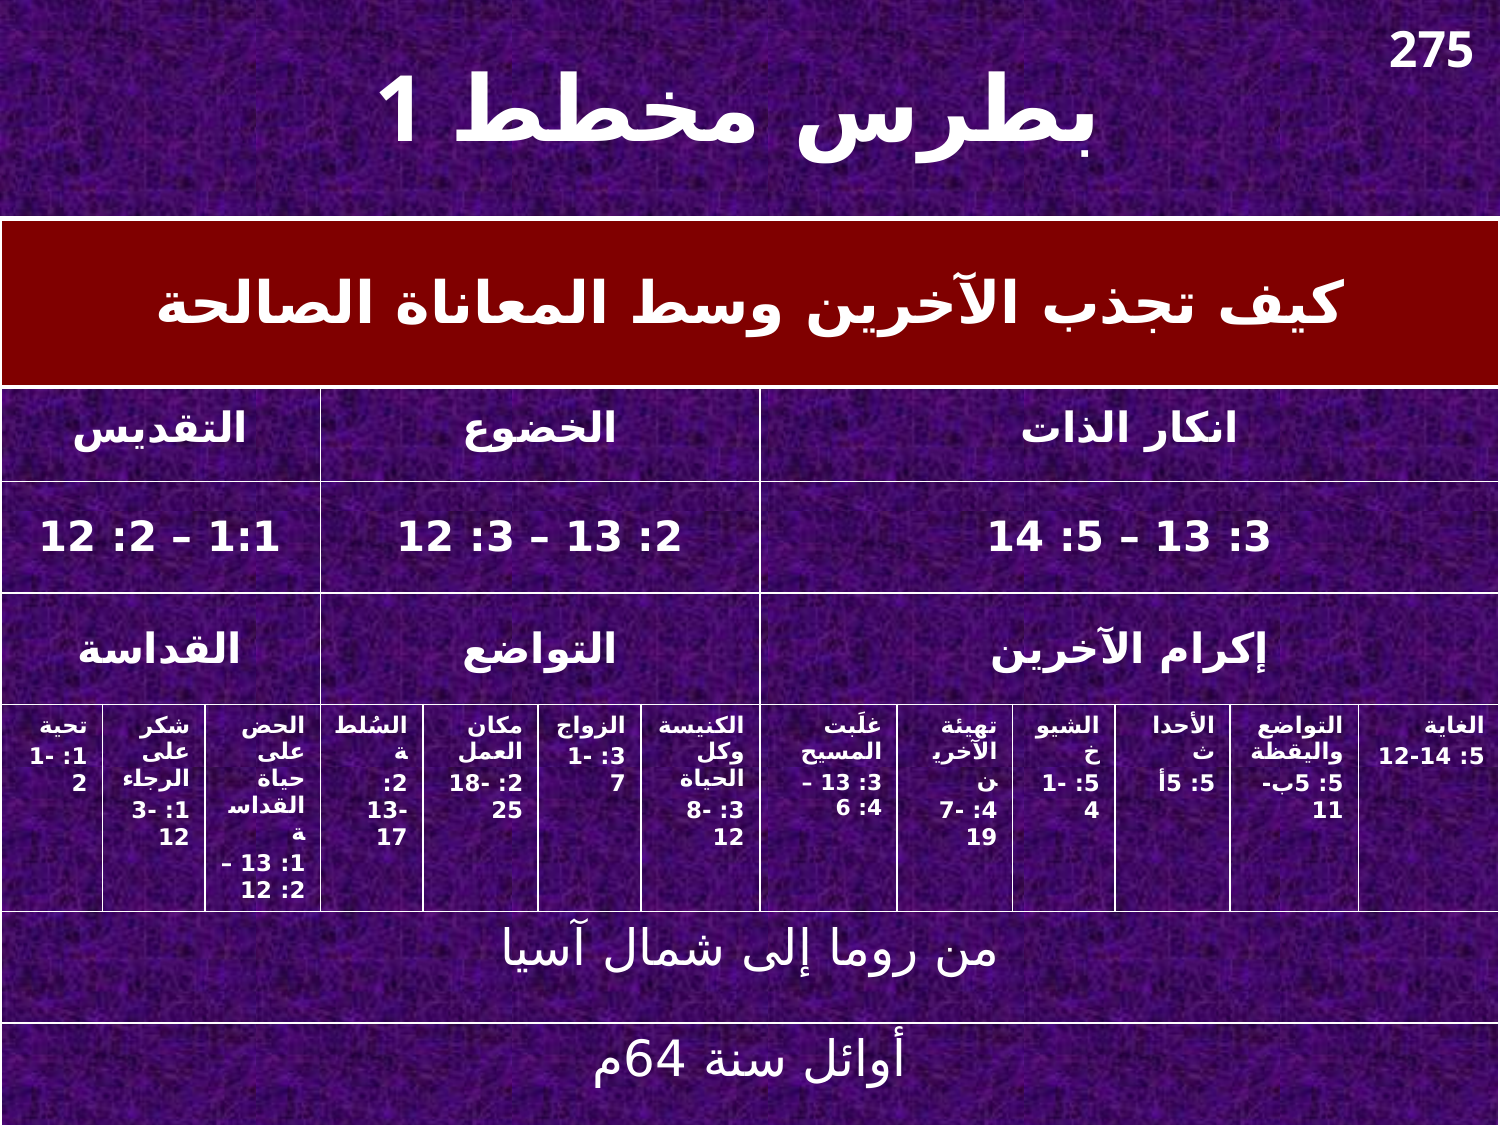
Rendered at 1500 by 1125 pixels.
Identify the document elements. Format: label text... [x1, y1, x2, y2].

table_cell شكر على الرجاء 1: 3-12 [103, 705, 204, 911]
text_box 275 [1374, 9, 1490, 85]
table_cell الغاية 5: 12-14 [1359, 705, 1498, 911]
table_cell القداسة [2, 594, 320, 704]
table_cell من روما إلى شمال آسيا [2, 912, 1498, 1022]
table_cell التواضع [321, 594, 759, 704]
table_header كيف تجذب الآخرين وسط المعاناة الصالحة [2, 221, 1498, 385]
table_header انكار الذات [761, 389, 1498, 481]
table_cell 2: 13 – 3: 12 [321, 482, 759, 592]
table_cell أوائل سنة 64م [2, 1024, 1498, 1125]
title 1 بطرس مخطط [174, 35, 1301, 176]
table_header التقديس [2, 389, 320, 481]
table_cell الزواج 3: 1-7 [539, 705, 640, 911]
table_cell الأحداث 5: 5أ [1116, 705, 1229, 911]
table_cell الكنيسة وكل الحياة 3: 8-12 [642, 705, 759, 911]
table_cell 1:1 – 2: 12 [2, 482, 320, 592]
table_cell مكان العمل 2: 18-25 [424, 705, 537, 911]
table_cell السُلطة 2: 13-17 [321, 705, 422, 911]
picture [0, 0, 1500, 216]
table_cell الحض على حياة القداسة 1: 13 – 2: 12 [206, 705, 320, 911]
table_cell التواضع واليقظة 5: 5ب-11 [1231, 705, 1358, 911]
table_cell تهيئة الآخرين 4: 7-19 [898, 705, 1012, 911]
table_cell إكرام الآخرين [761, 594, 1498, 704]
table_header الخضوع [321, 389, 759, 481]
table_cell 3: 13 – 5: 14 [761, 482, 1498, 592]
table_cell تحية 1: 1-2 [2, 705, 102, 911]
table_cell الشيوخ 5: 1-4 [1013, 705, 1114, 911]
table_cell غلَبت المسيح 3: 13 – 4: 6 [761, 705, 896, 911]
